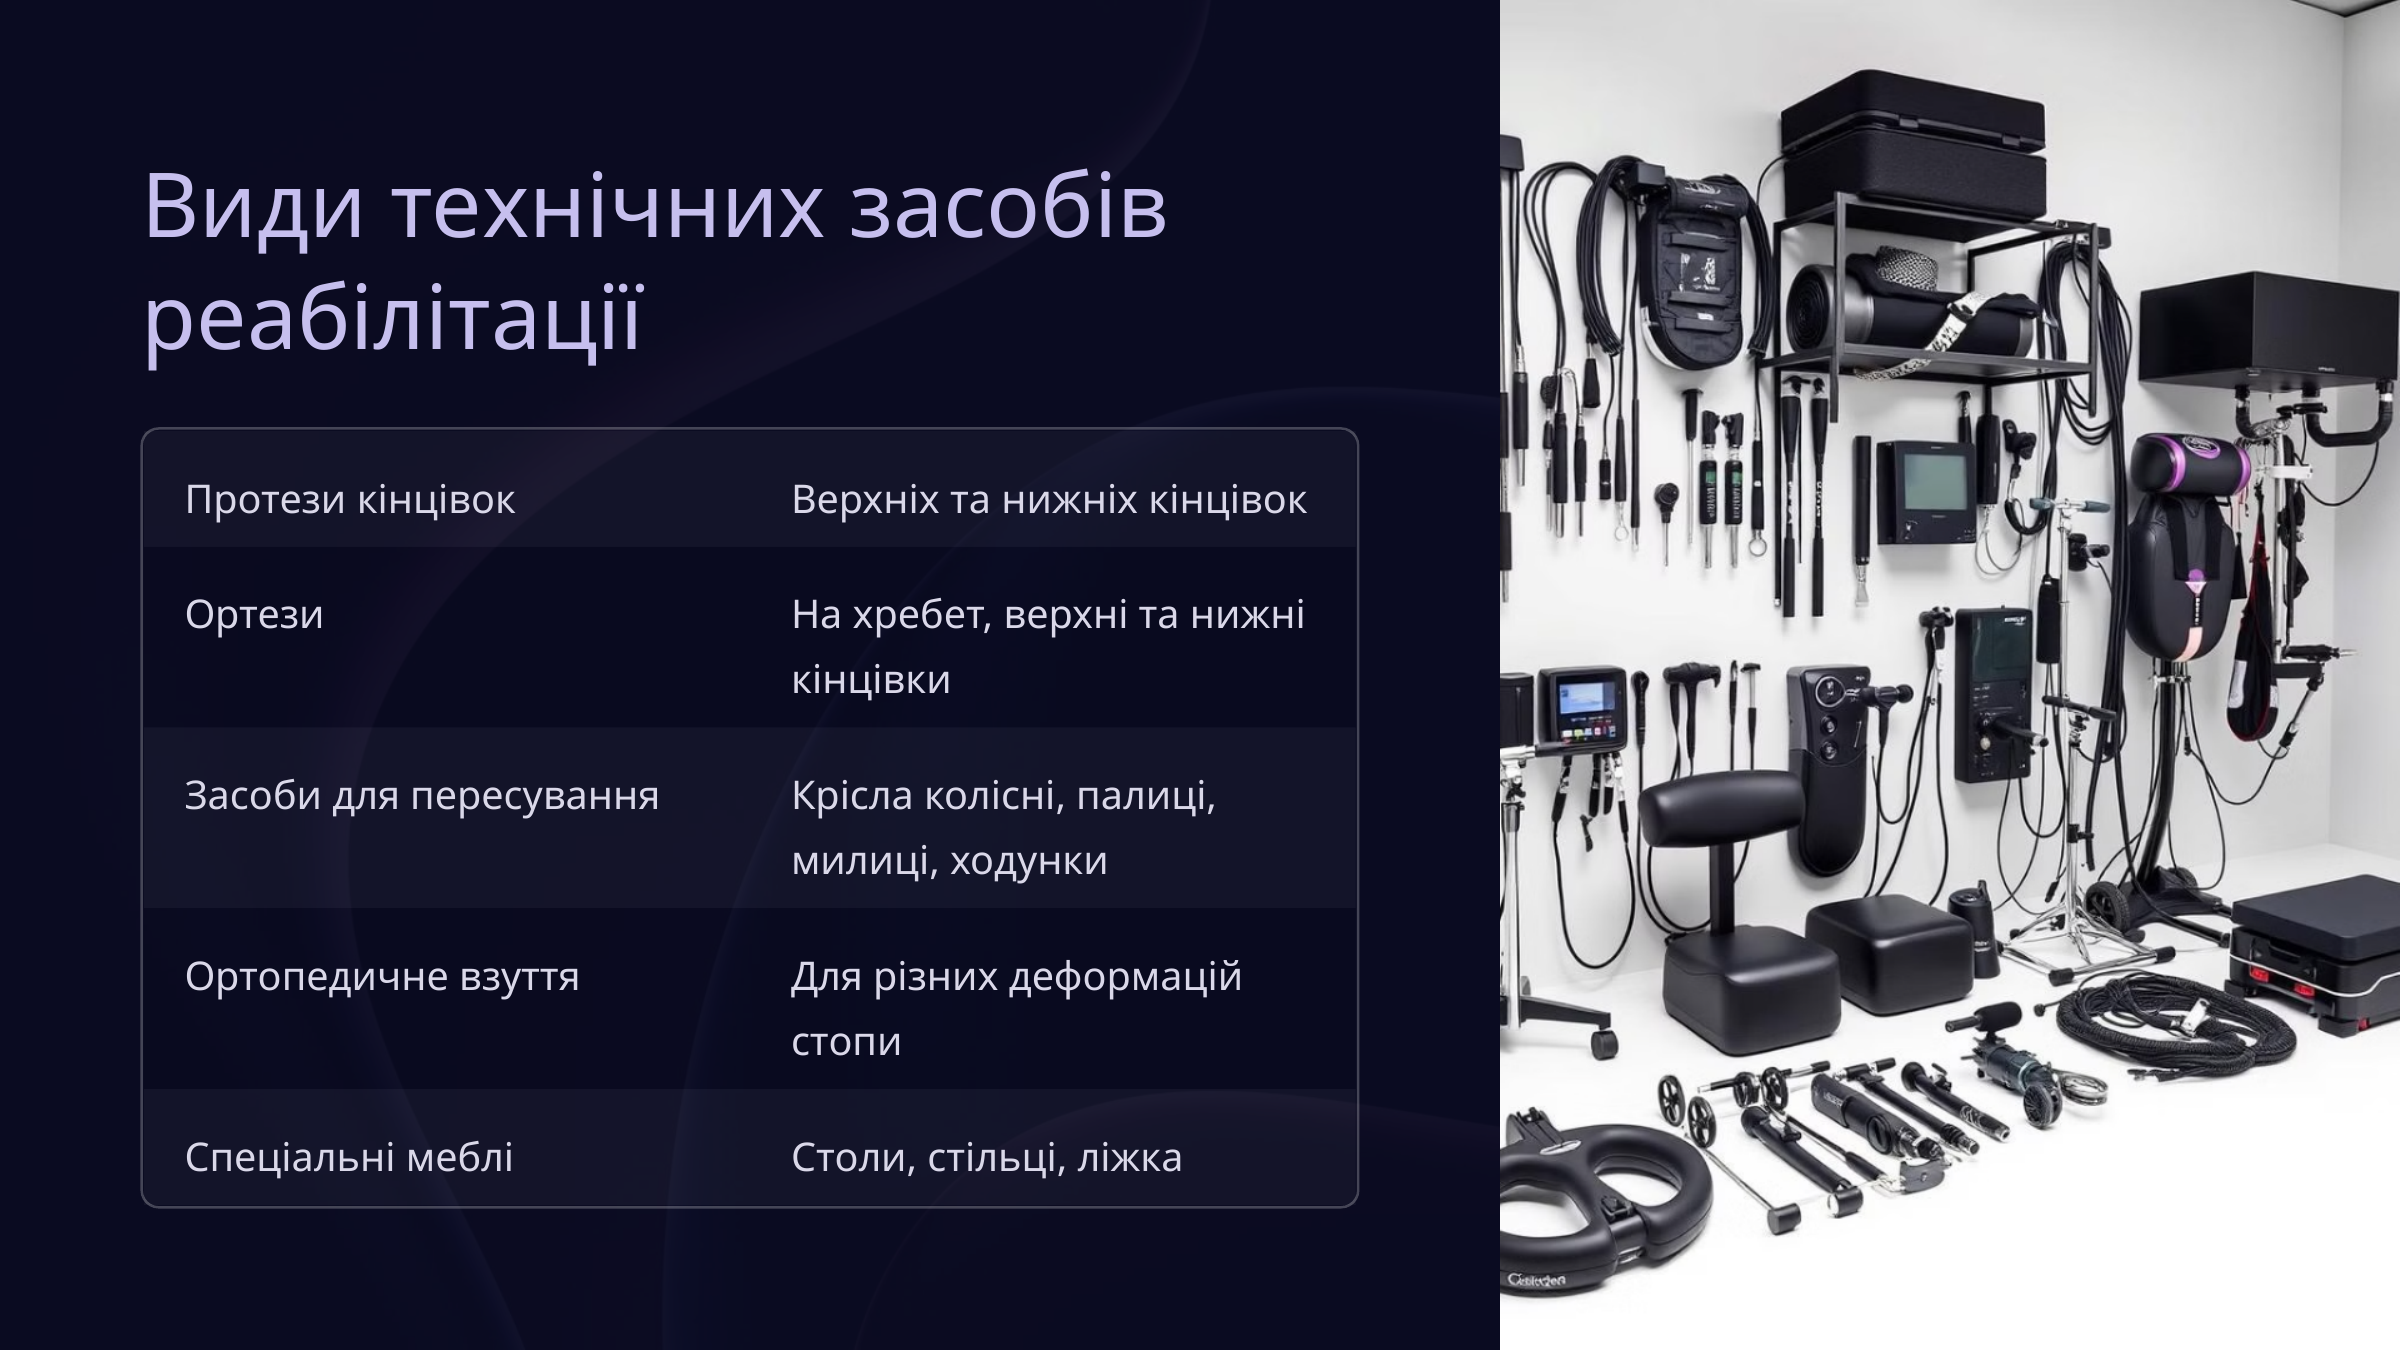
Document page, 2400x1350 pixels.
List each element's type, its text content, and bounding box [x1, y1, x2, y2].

text_box Верхніх та нижніх кінцівок [791, 456, 1316, 522]
text_box Столи, стільці, ліжка [791, 1114, 1316, 1180]
text_box Види технічних засобів реабілітації [141, 142, 1359, 368]
text_box [144, 430, 1356, 546]
text_box Для різних деформацій стопи [791, 933, 1316, 1064]
text_box Ортези [184, 572, 709, 638]
text_box [144, 546, 1356, 727]
text_box На хребет, верхні та нижні кінцівки [791, 572, 1316, 702]
picture [1499, 0, 2400, 1350]
text_box [144, 1088, 1356, 1205]
text_box Засоби для пересування [184, 753, 709, 818]
text_box Крісла колісні, палиці, милиці, ходунки [791, 753, 1316, 883]
text_box [144, 727, 1356, 908]
text_box [144, 908, 1356, 1088]
text_box Ортопедичне взуття [184, 933, 709, 999]
text_box Протези кінцівок [184, 456, 709, 522]
text_box Спеціальні меблі [184, 1114, 709, 1180]
